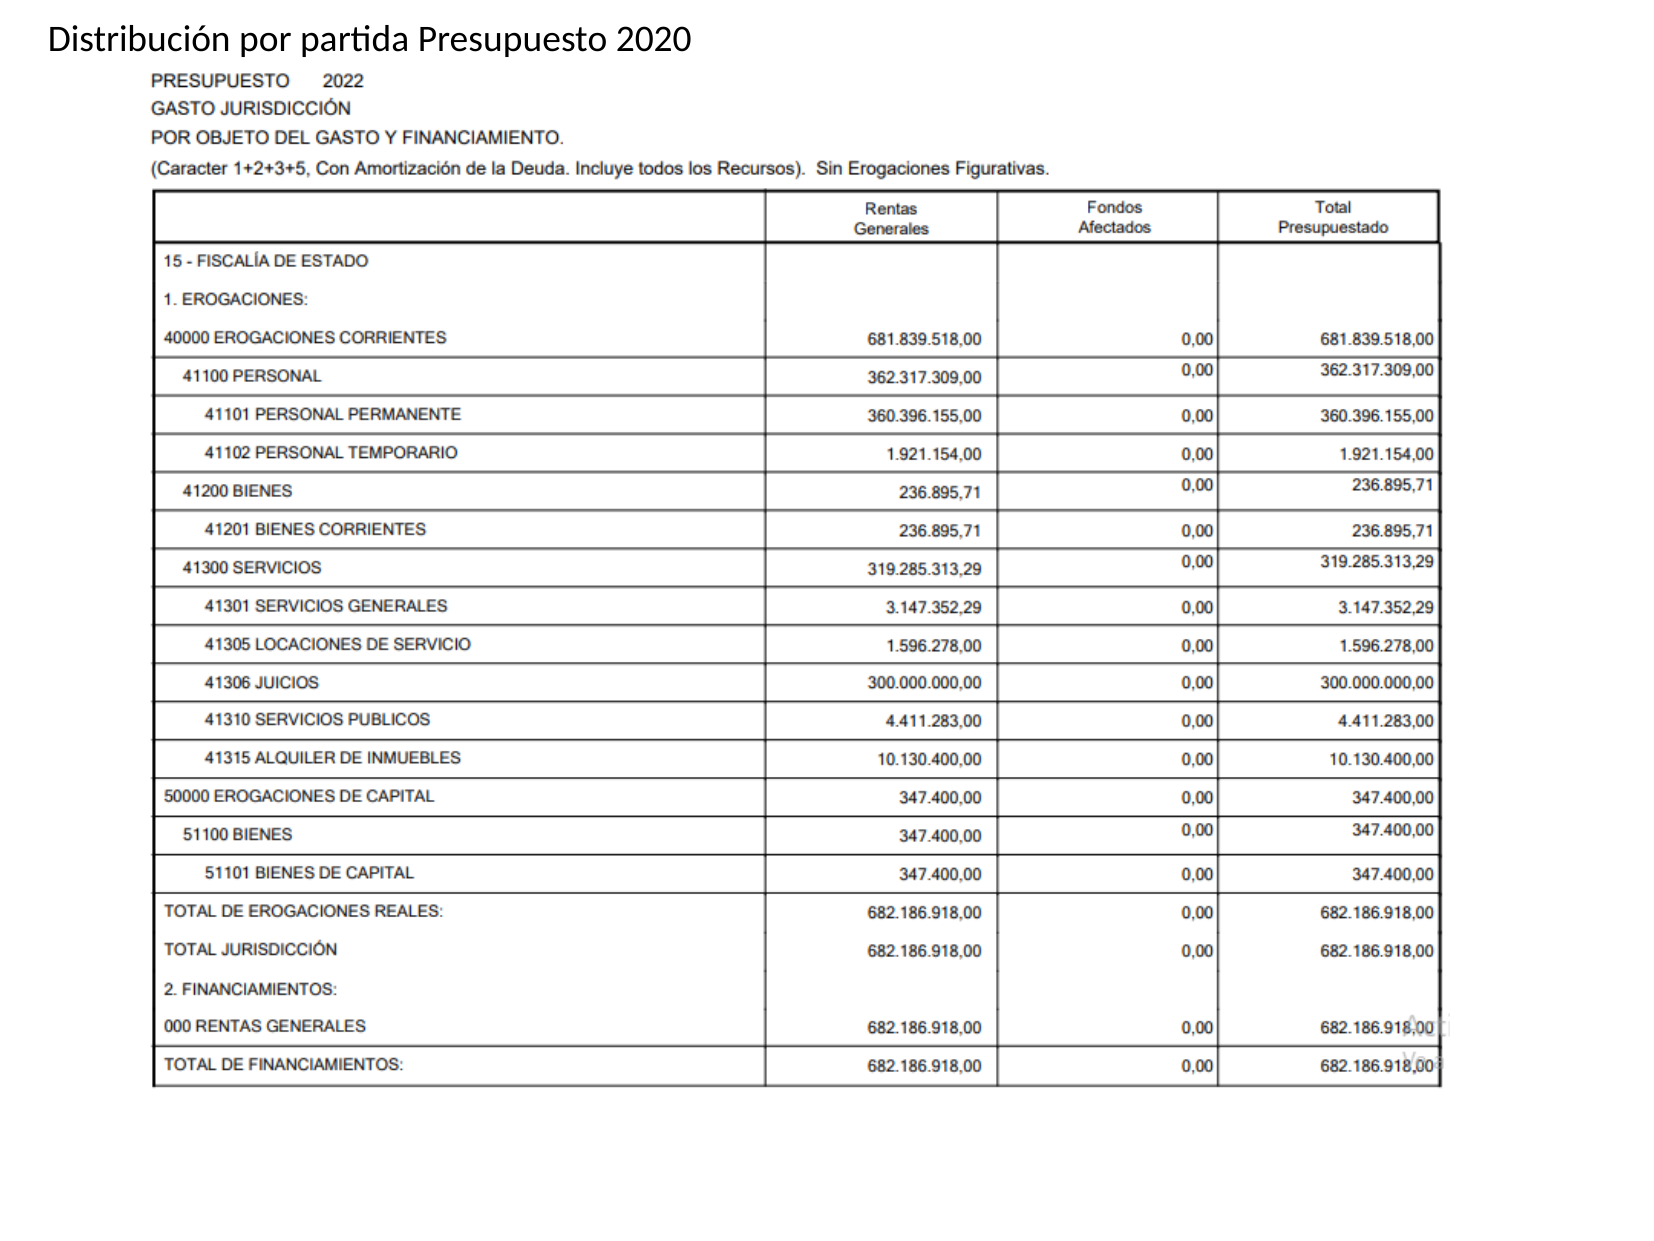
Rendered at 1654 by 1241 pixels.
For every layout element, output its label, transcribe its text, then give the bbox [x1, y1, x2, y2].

picture [122, 66, 1451, 1098]
text_box Distribución por partida Presupuesto 2020 [33, 6, 1347, 66]
